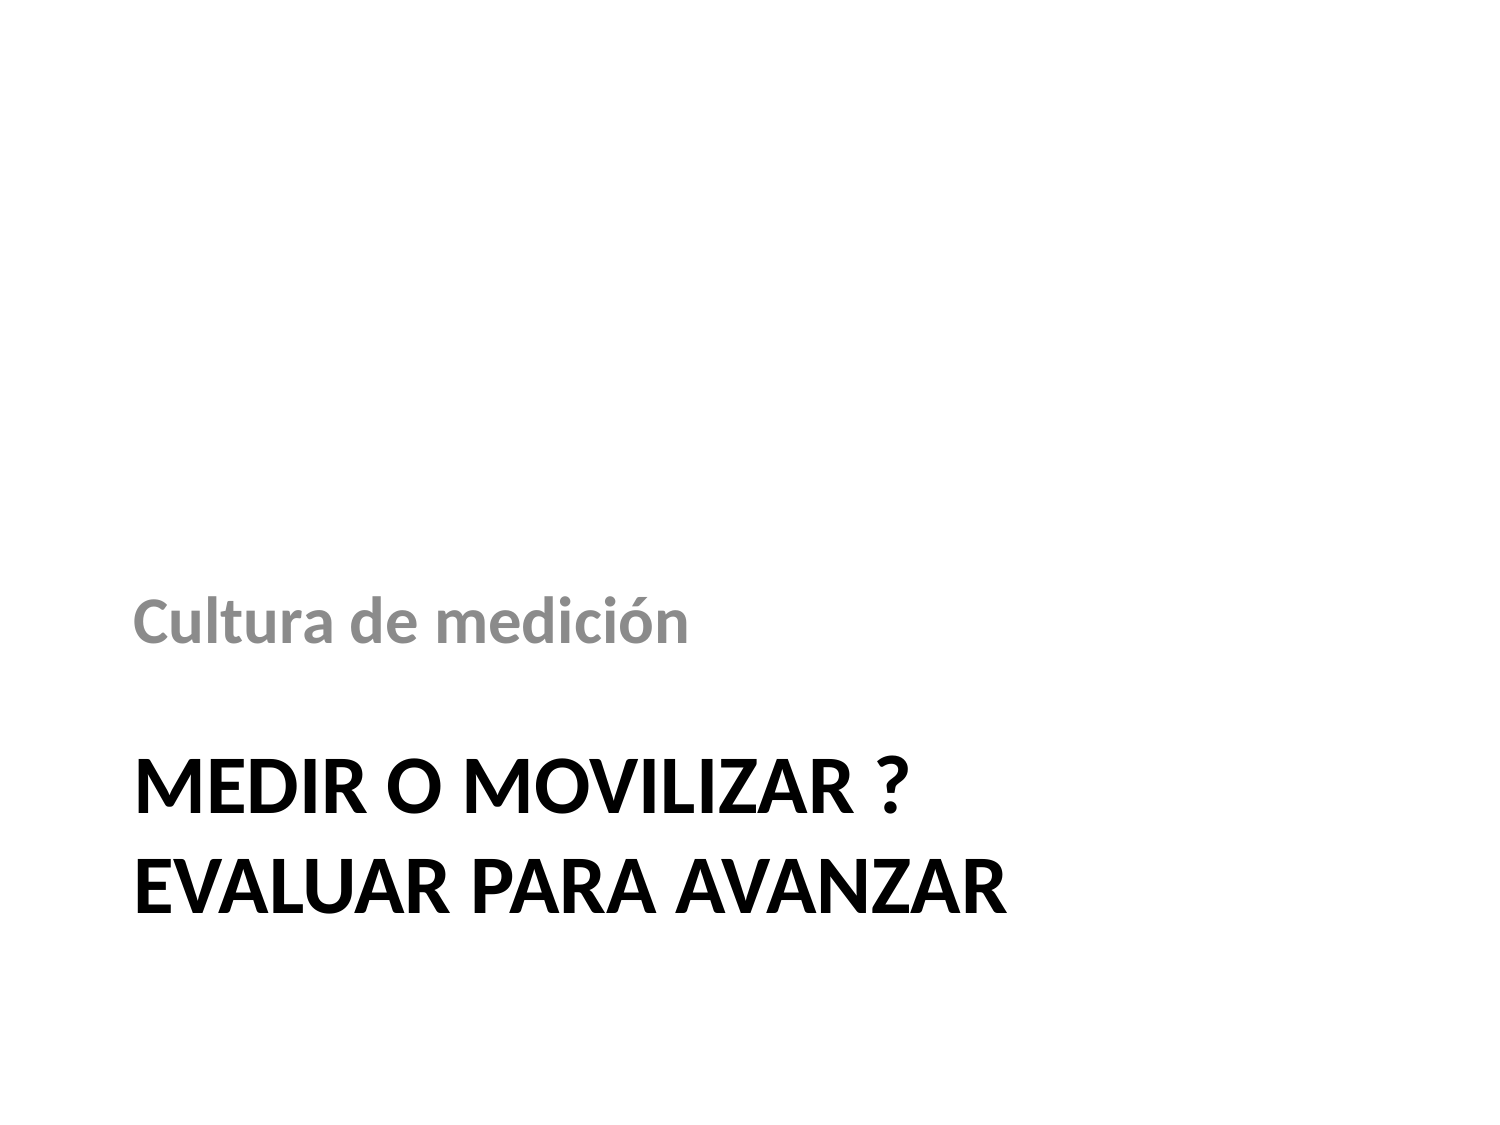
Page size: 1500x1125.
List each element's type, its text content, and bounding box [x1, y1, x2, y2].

list Cultura de medición [118, 476, 1394, 723]
title Medir o movilizar ? Evaluar para avanzar [118, 723, 1394, 947]
